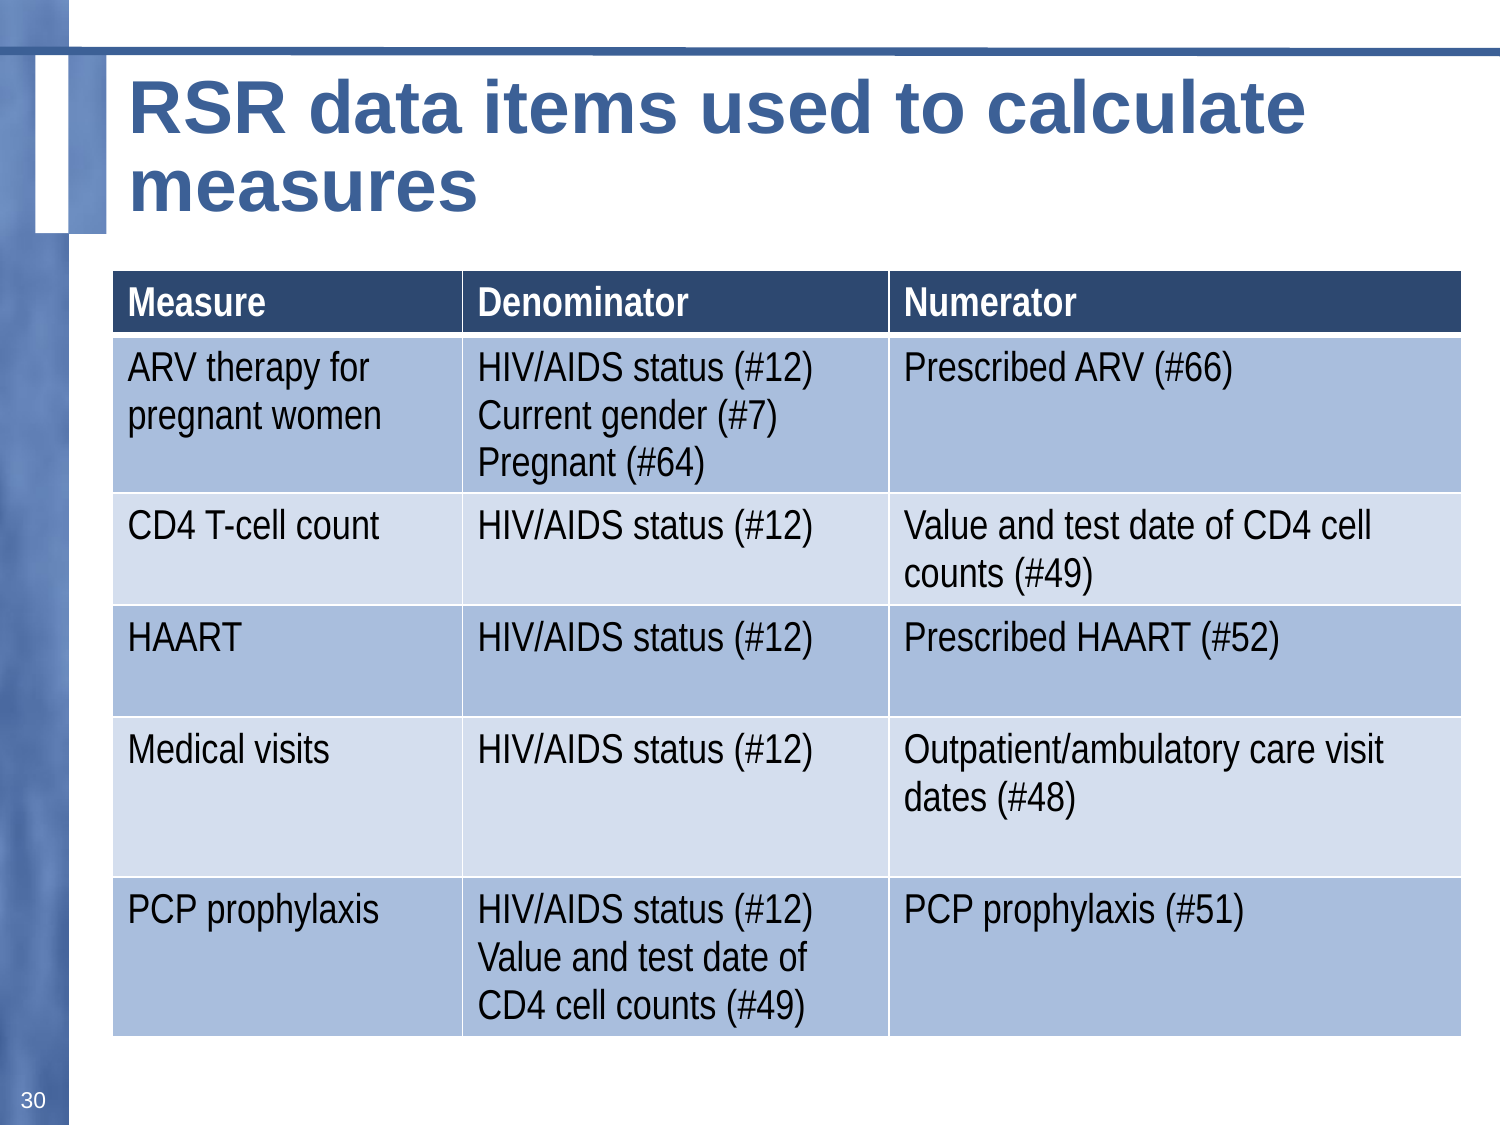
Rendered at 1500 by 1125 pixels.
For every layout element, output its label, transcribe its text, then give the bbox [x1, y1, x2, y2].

table_cell HAART [113, 606, 462, 716]
slide_number 30 [0, 1072, 67, 1121]
table_cell HIV/AIDS status (#12) [463, 606, 888, 716]
table_cell HIV/AIDS status (#12) Value and test date of CD4 cell counts (#49) [463, 878, 888, 1036]
table_cell Outpatient/ambulatory care visit dates (#48) [890, 718, 1461, 876]
table_cell HIV/AIDS status (#12) Current gender (#7) Pregnant (#64) [463, 338, 888, 492]
picture [0, 56, 107, 1125]
table_header Numerator [890, 271, 1461, 332]
table_cell ARV therapy for pregnant women [113, 338, 462, 492]
picture [0, 0, 69, 46]
table_header Measure [113, 271, 462, 332]
table_cell HIV/AIDS status (#12) [463, 494, 888, 604]
table_cell Medical visits [113, 718, 462, 876]
table_cell Prescribed HAART (#52) [890, 606, 1461, 716]
table_cell Prescribed ARV (#66) [890, 338, 1461, 492]
table_cell HIV/AIDS status (#12) [463, 718, 888, 876]
table_cell CD4 T-cell count [113, 494, 462, 604]
table_cell PCP prophylaxis (#51) [890, 878, 1461, 1036]
table_cell PCP prophylaxis [113, 878, 462, 1036]
table_cell Value and test date of CD4 cell counts (#49) [890, 494, 1461, 604]
title RSR data items used to calculate measures [114, 57, 1463, 241]
table_header Denominator [463, 271, 888, 332]
